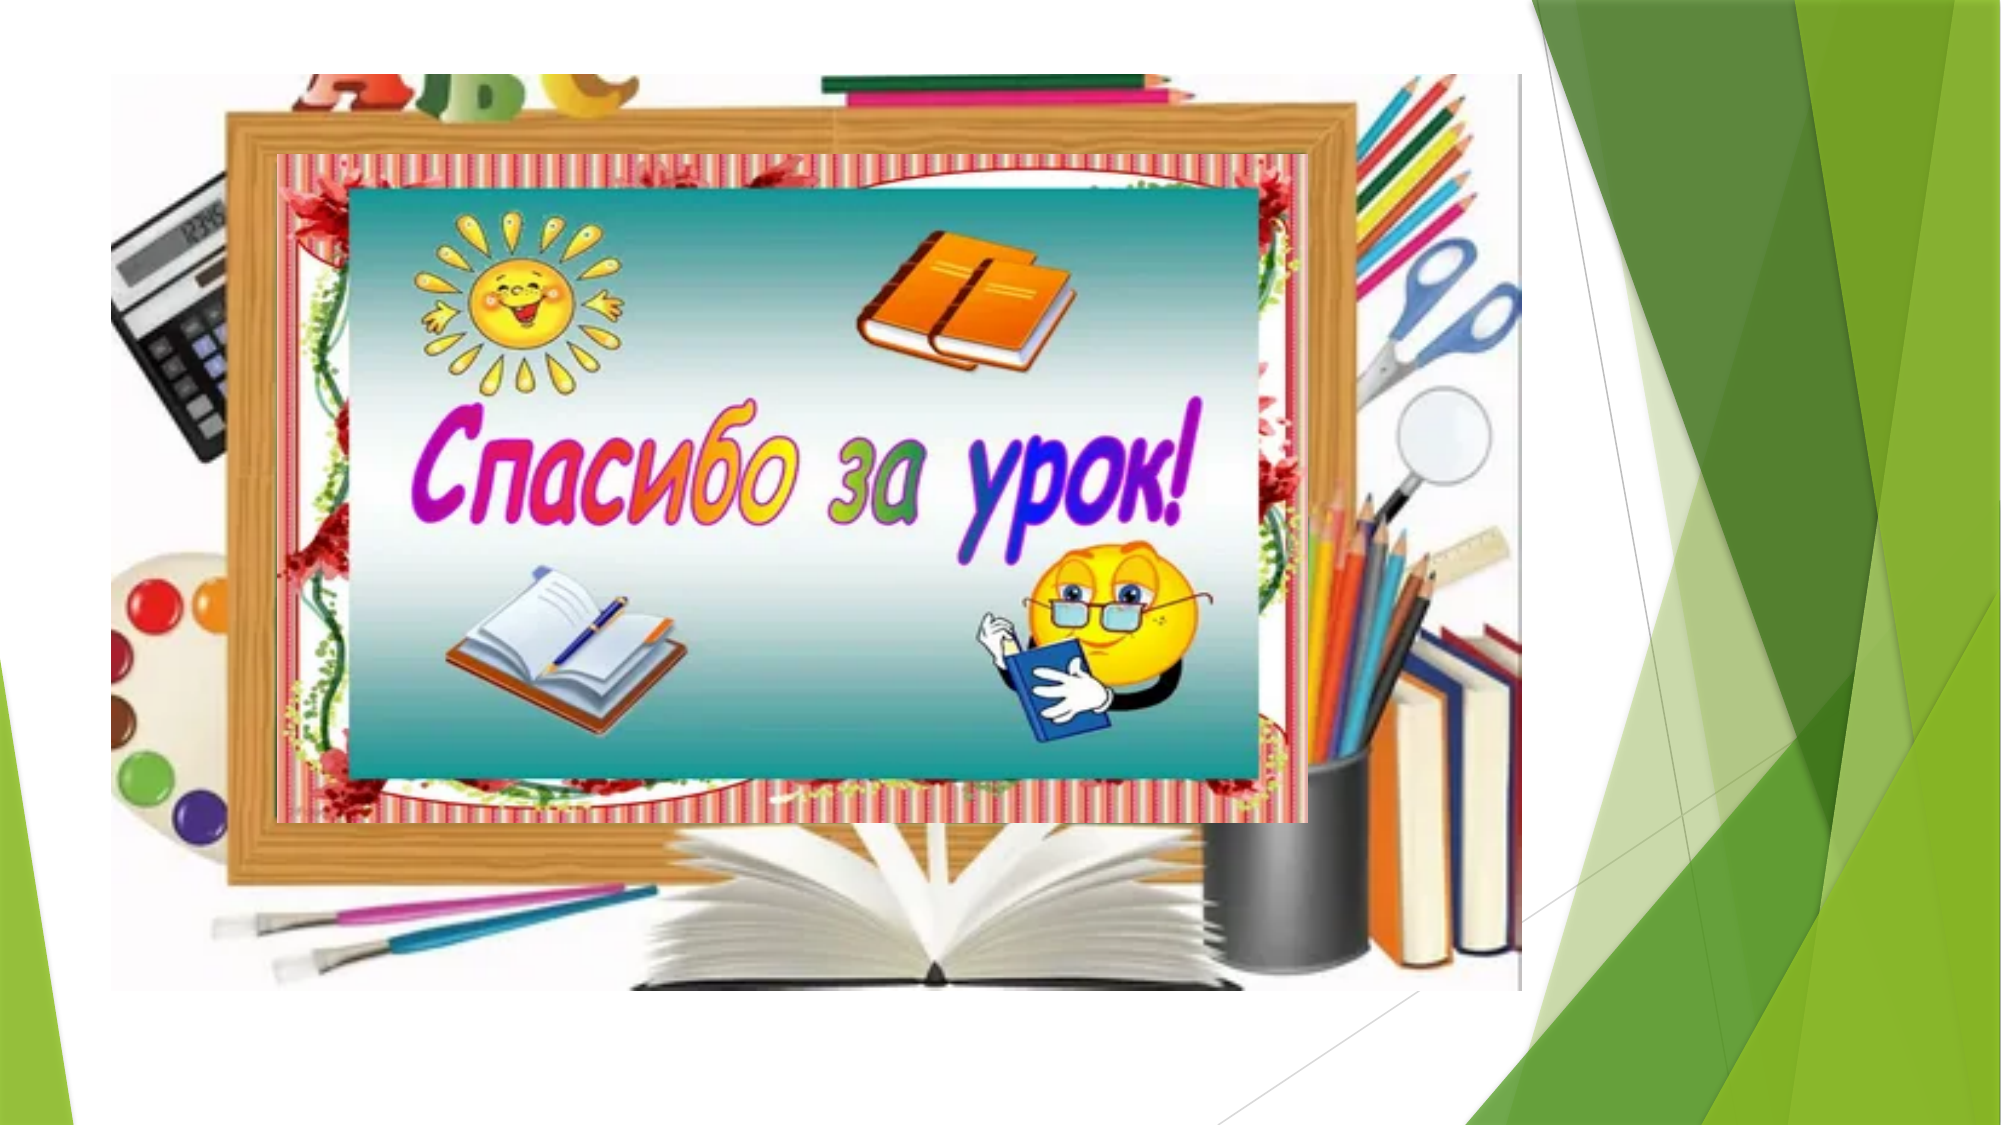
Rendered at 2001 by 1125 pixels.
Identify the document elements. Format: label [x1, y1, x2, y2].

picture [110, 73, 1522, 992]
